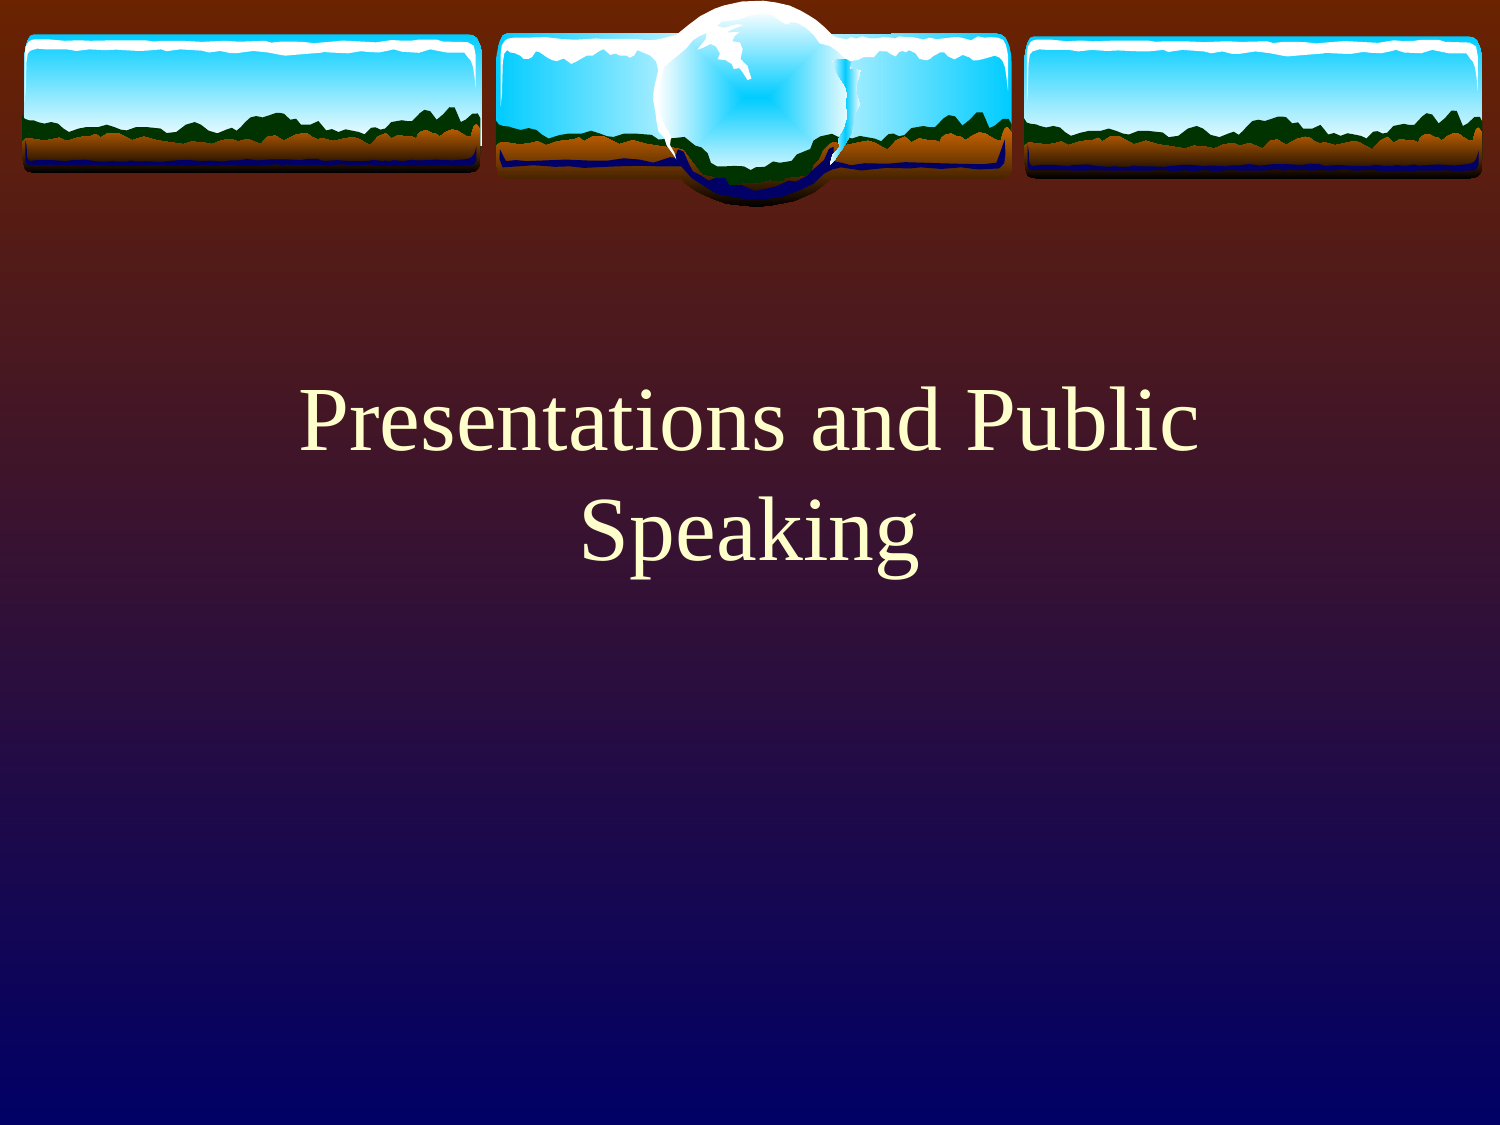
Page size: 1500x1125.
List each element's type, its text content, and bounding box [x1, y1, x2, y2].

title Presentations and Public Speaking [112, 375, 1388, 563]
